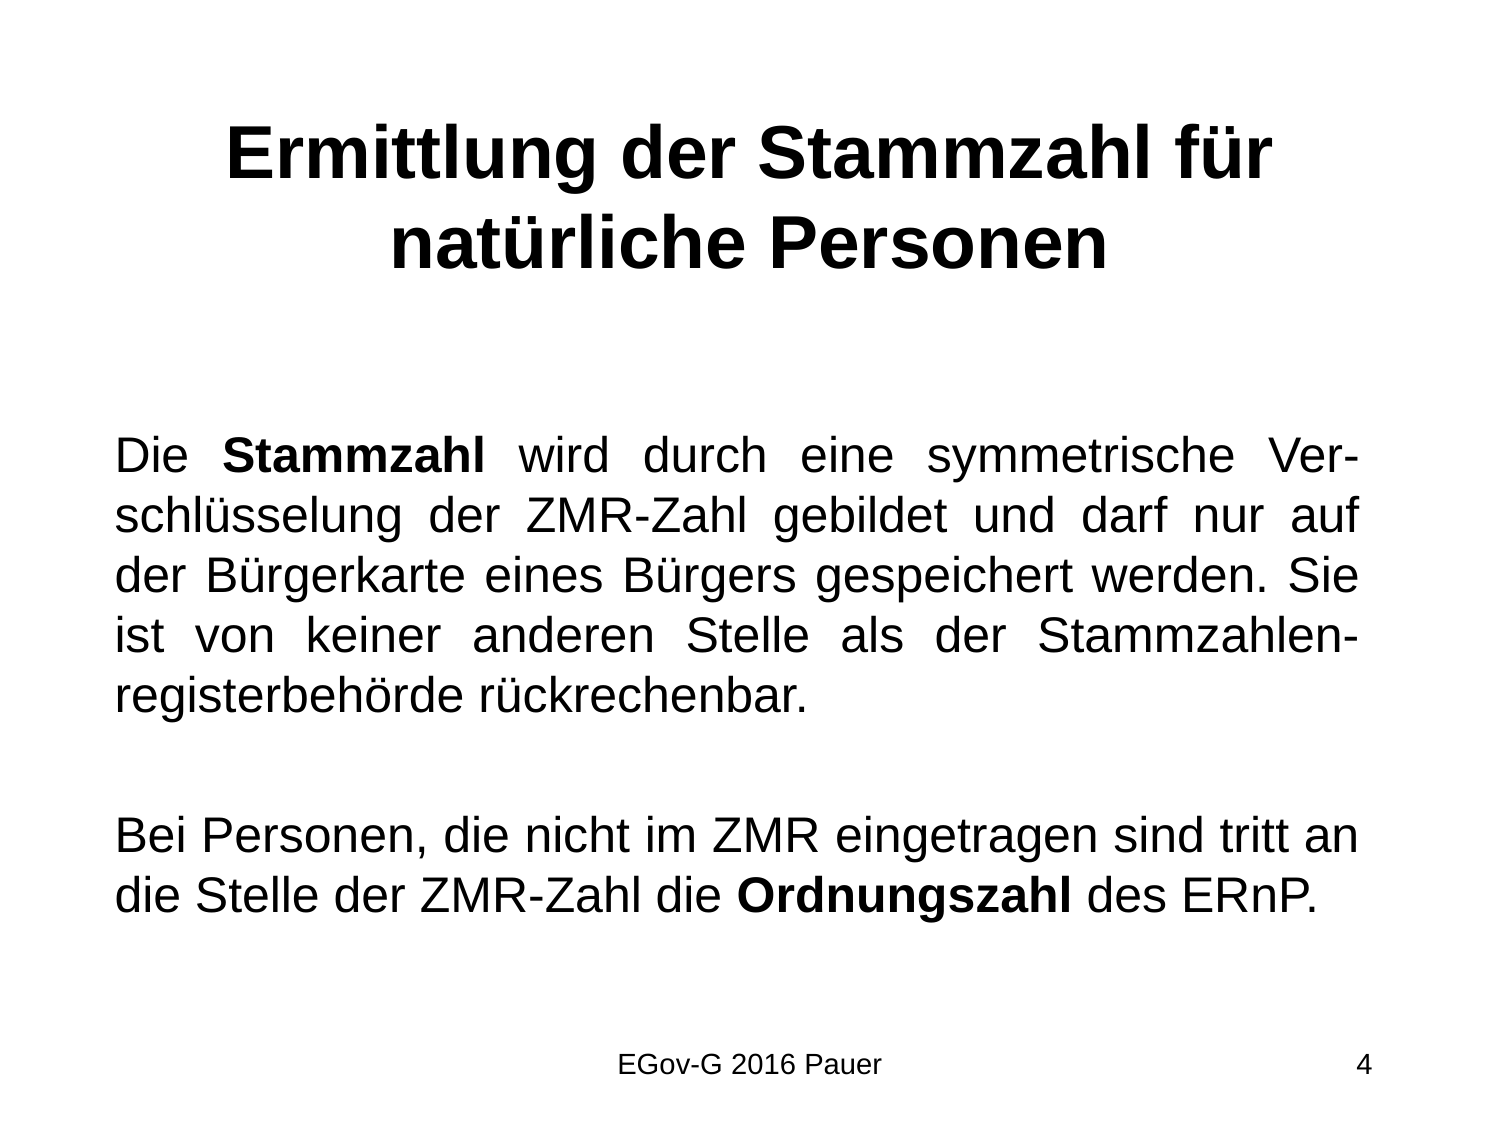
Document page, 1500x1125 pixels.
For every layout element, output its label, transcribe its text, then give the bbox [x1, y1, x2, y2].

footer EGov-G 2016 Pauer [512, 1024, 988, 1101]
title Ermittlung der Stammzahl für natürliche Personen [112, 99, 1388, 288]
list Die Stammzahl wird durch eine symmetrische Ver-schlüsselung der ZMR-Zahl gebildet und darf nur auf der Bürgerkarte eines Bürgers gespeichert werden. Sie ist von keiner anderen Stelle als der Stammzahlen-registerbehörde rückrechenbar. Bei Personen, die nicht im ZMR eingetragen sind tritt an die Stelle der ZMR-Zahl die Ordnungszahl des ERnP. [99, 324, 1375, 1000]
slide_number 4 [1074, 1024, 1388, 1101]
